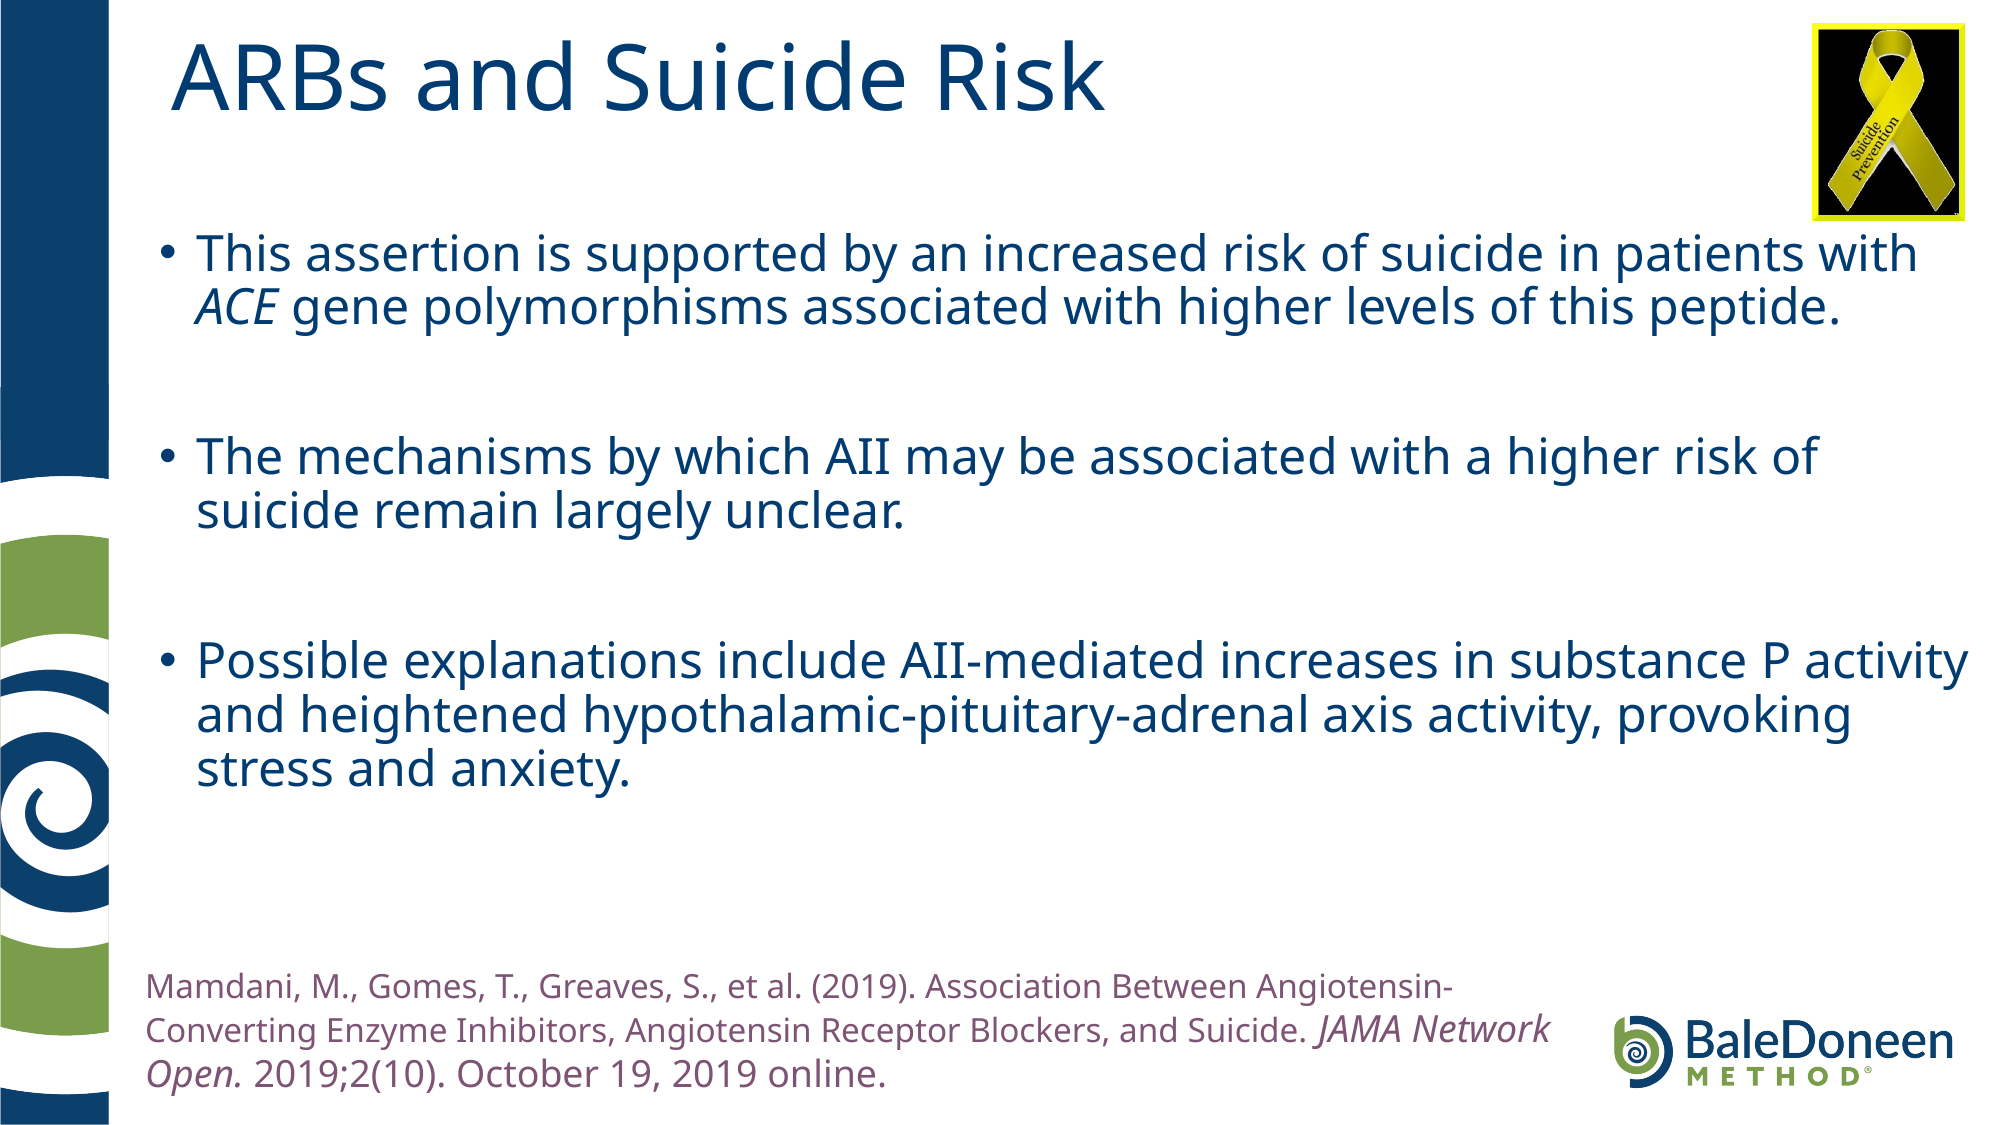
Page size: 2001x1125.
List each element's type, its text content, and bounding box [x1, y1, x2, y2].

text_box Mamdani, M., Gomes, T., Greaves, S., et al. (2019). Association Between Angiotensin-Converting Enzyme Inhibitors, Angiotensin Receptor Blockers, and Suicide. JAMA Network Open. 2019;2(10). October 19, 2019 online. [130, 957, 1567, 1103]
title ARBs and Suicide Risk [156, 0, 1882, 189]
list This assertion is supported by an increased risk of suicide in patients with ACE gene polymorphisms associated with higher levels of this peptide. The mechanisms by which AII may be associated with a higher risk of suicide remain largely unclear. Possible explanations include AII-mediated increases in substance P activity and heightened hypothalamic-pituitary-adrenal axis activity, provoking stress and anxiety. [144, 220, 1990, 879]
picture [0, 0, 2001, 1125]
